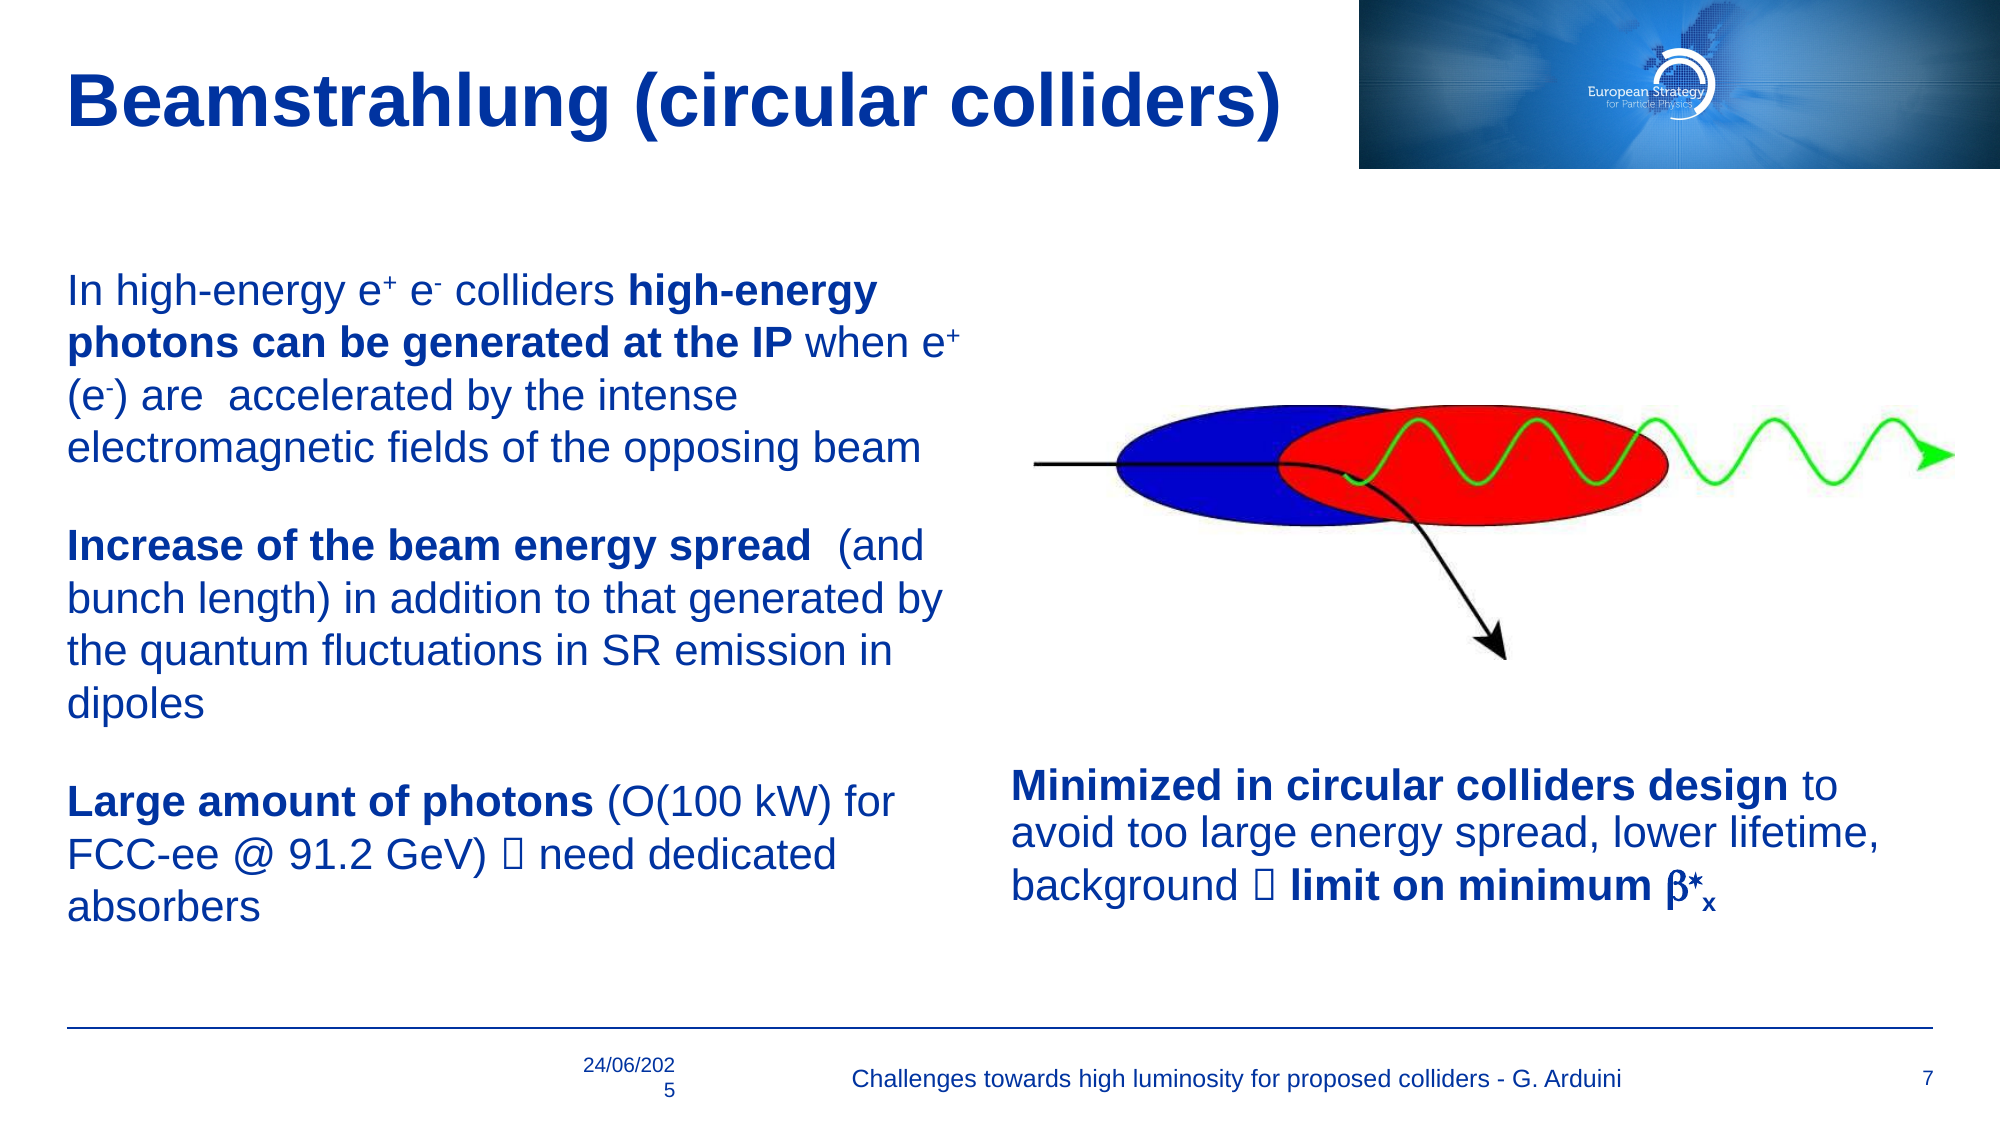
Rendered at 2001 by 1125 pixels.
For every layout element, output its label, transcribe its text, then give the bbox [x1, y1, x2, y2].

title Beamstrahlung (circular colliders) [66, 61, 1933, 237]
picture [1359, 0, 2000, 169]
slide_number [571, 1046, 676, 1107]
footer Challenges towards high luminosity for proposed colliders - G. Arduini [698, 1047, 1777, 1108]
text_box Minimized in circular colliders design to avoid too large energy spread, lower lifetime, background  limit on minimum b*x [1010, 762, 1933, 1018]
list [1033, 405, 1955, 660]
slide_number 7 [1822, 1047, 1934, 1108]
